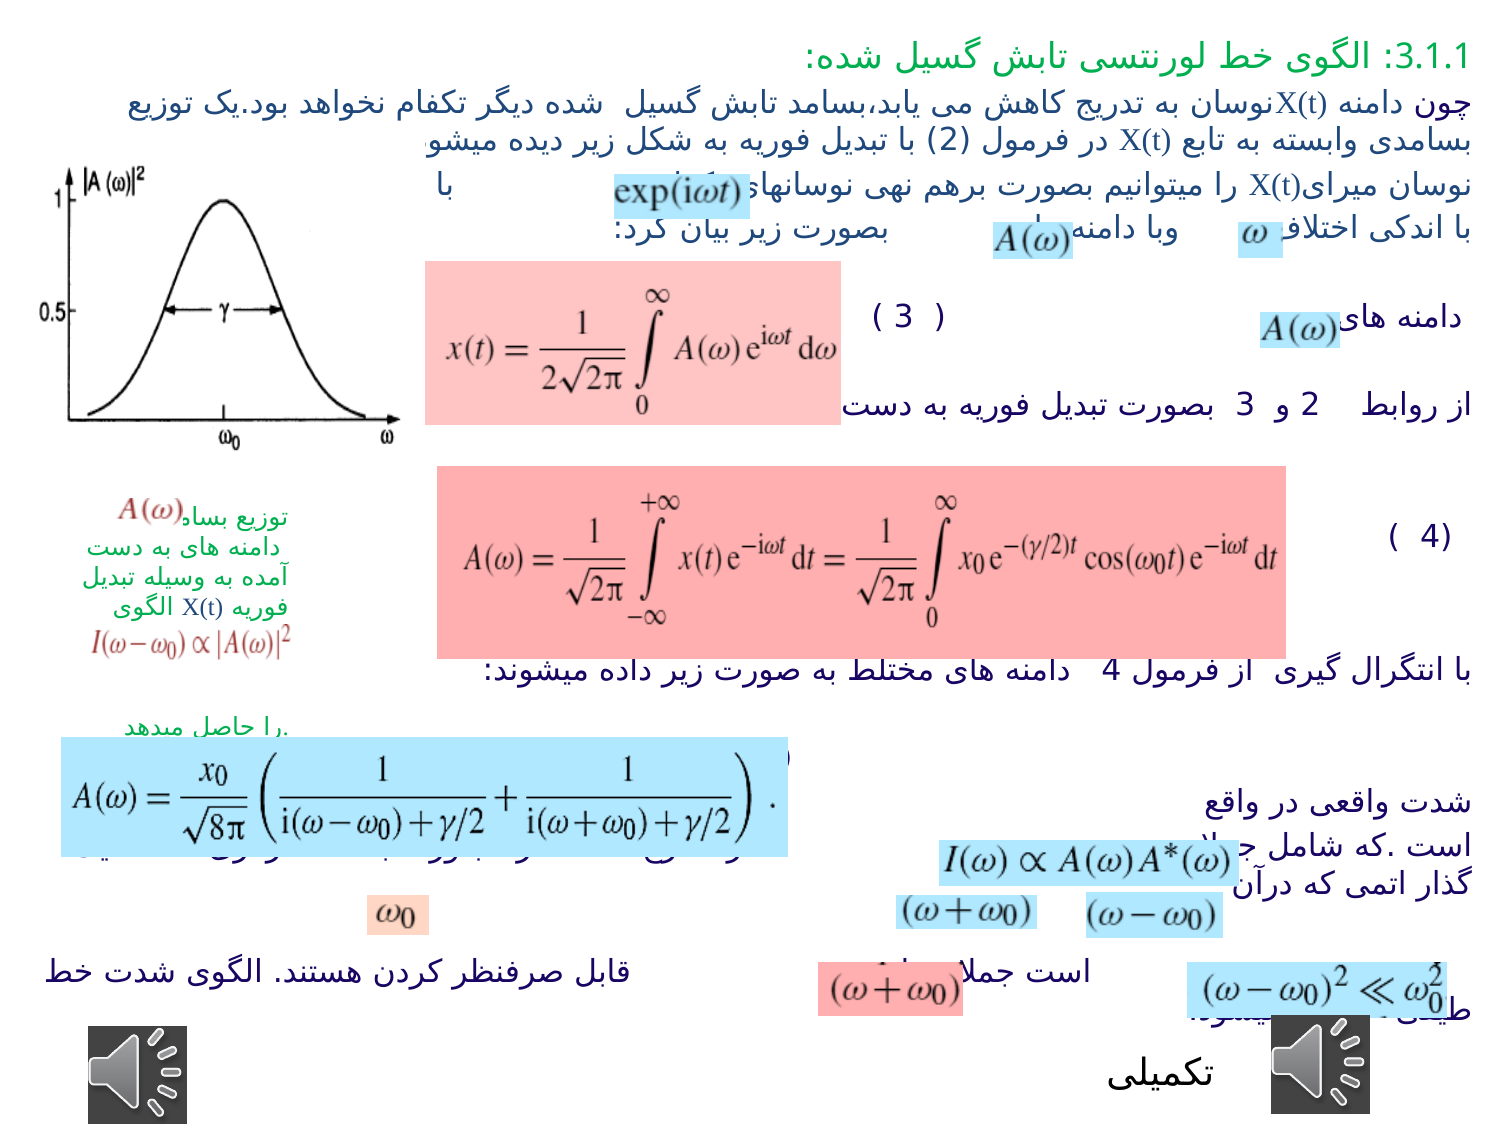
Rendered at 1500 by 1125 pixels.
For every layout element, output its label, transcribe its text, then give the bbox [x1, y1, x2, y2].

picture [1260, 311, 1341, 349]
picture [437, 466, 1286, 659]
picture [1085, 892, 1223, 939]
picture [112, 498, 184, 532]
picture [613, 174, 751, 219]
picture [87, 1024, 188, 1125]
picture [1187, 962, 1447, 1115]
text_box تکمیلی [1091, 1041, 1230, 1101]
picture [60, 737, 788, 857]
picture [366, 895, 429, 935]
list 3.1.1: الگوی خط لورنتسی تابش گسیل شده: چون دامنه X(t)نوسان به تدریج کاهش می یابد،بسامد تابش گسیل شده دیگر تکفام نخواهد بود.یک توزیع بسامدی وابسته به تابع X(t) در فرمول (2) با تبدیل فوریه به شکل زیر دیده میشود: نوسان میرایX(t) را میتوانیم بصورت برهم نهی نوسانهای تکفام با بسامد های با اندکی اختلاف وبا دامنه های بصورت زیر بیان کرد: دامنه های ( 3 ) از روابط 2 و 3 بصورت تبدیل فوریه به دست می آیند: (4 ) با انتگرال گیری از فرمول 4 دامنه های مختلط به صورت زیر داده میشوند: (5 ) شدت واقعی در واقع است .که شامل جملات و در مخرج است. در مجاورت بسامد مرکزی یک گذار اتمی که درآن است جملات با قابل صرفنظر کردن هستند. الگوی شدت خط طیفی عبارت میشود: [24, 24, 1488, 1088]
picture [1238, 222, 1283, 258]
picture [818, 962, 963, 1016]
text_box توزیع بسامد دامنه های به دست آمده به وسیله تبدیل فوریه X(t) الگوی شدت را حاصل میدهد. [62, 493, 304, 735]
picture [24, 124, 841, 466]
picture [939, 840, 1239, 886]
picture [992, 222, 1074, 260]
picture [87, 624, 304, 671]
picture [896, 895, 1038, 929]
